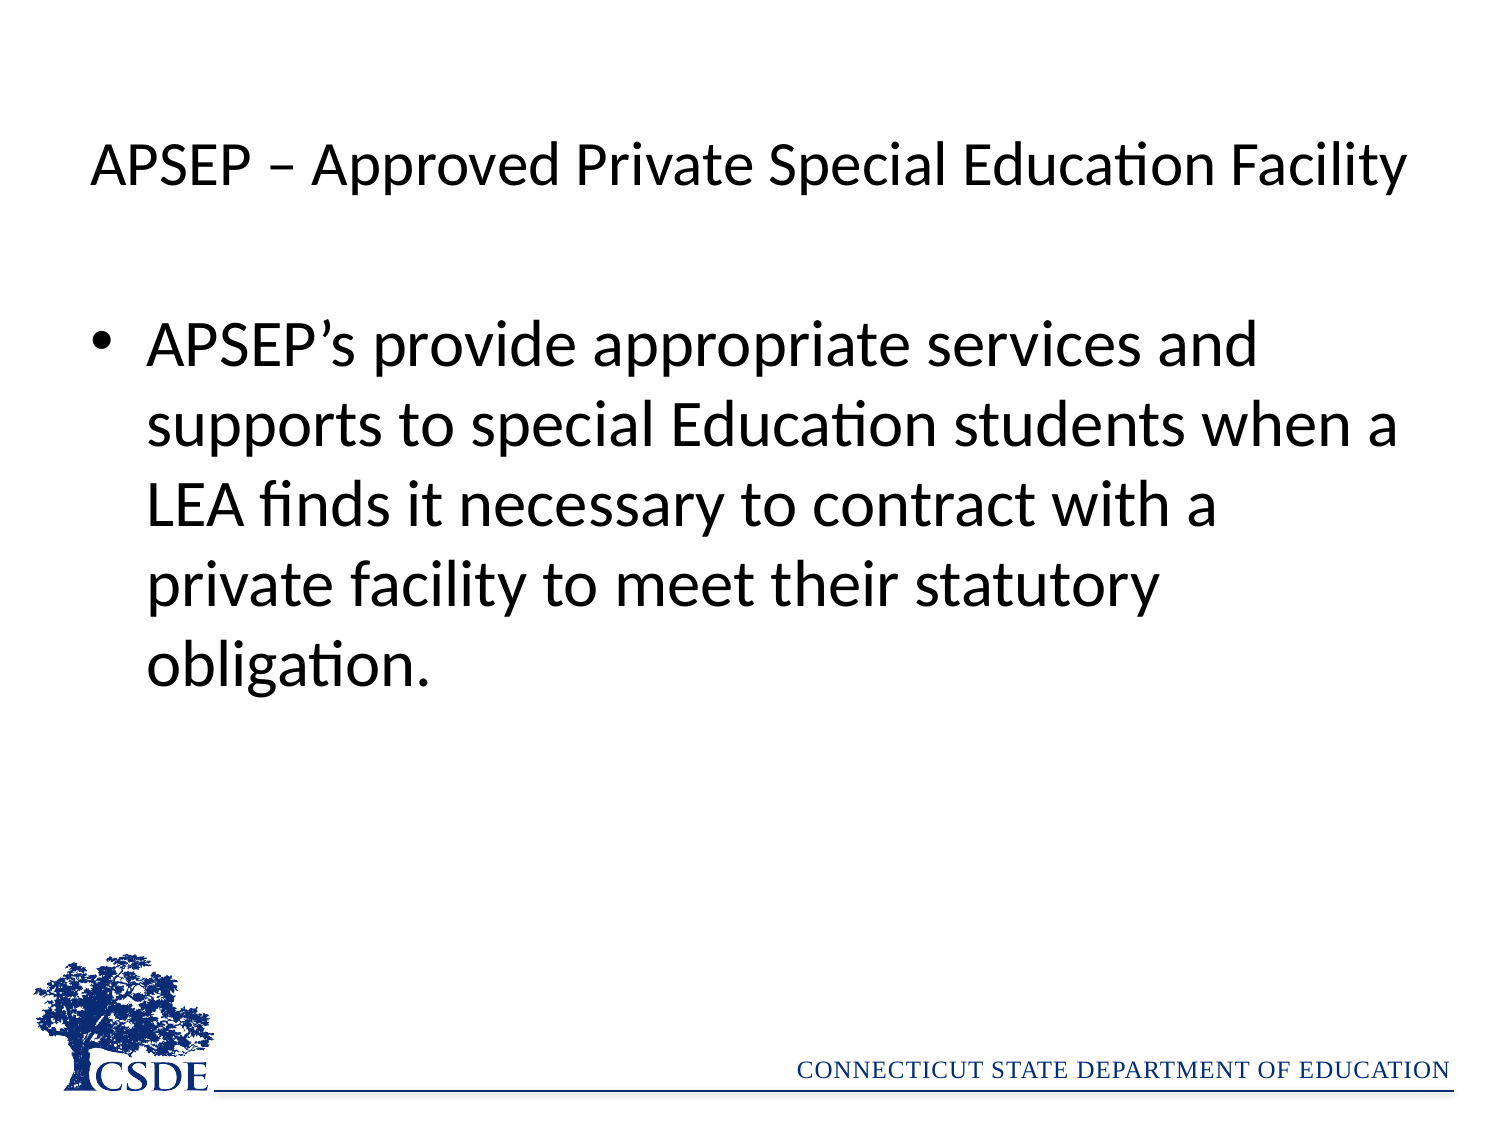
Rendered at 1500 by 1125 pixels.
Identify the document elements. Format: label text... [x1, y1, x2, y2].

text_box CONNECTICUT STATE DEPARTMENT OF EDUCATION [773, 1045, 1466, 1091]
title APSEP – Approved Private Special Education Facility [75, 104, 1425, 292]
picture [33, 954, 214, 1092]
list APSEP’s provide appropriate services and supports to special Education students when a LEA finds it necessary to contract with a private facility to meet their statutory obligation. [75, 292, 1425, 1005]
